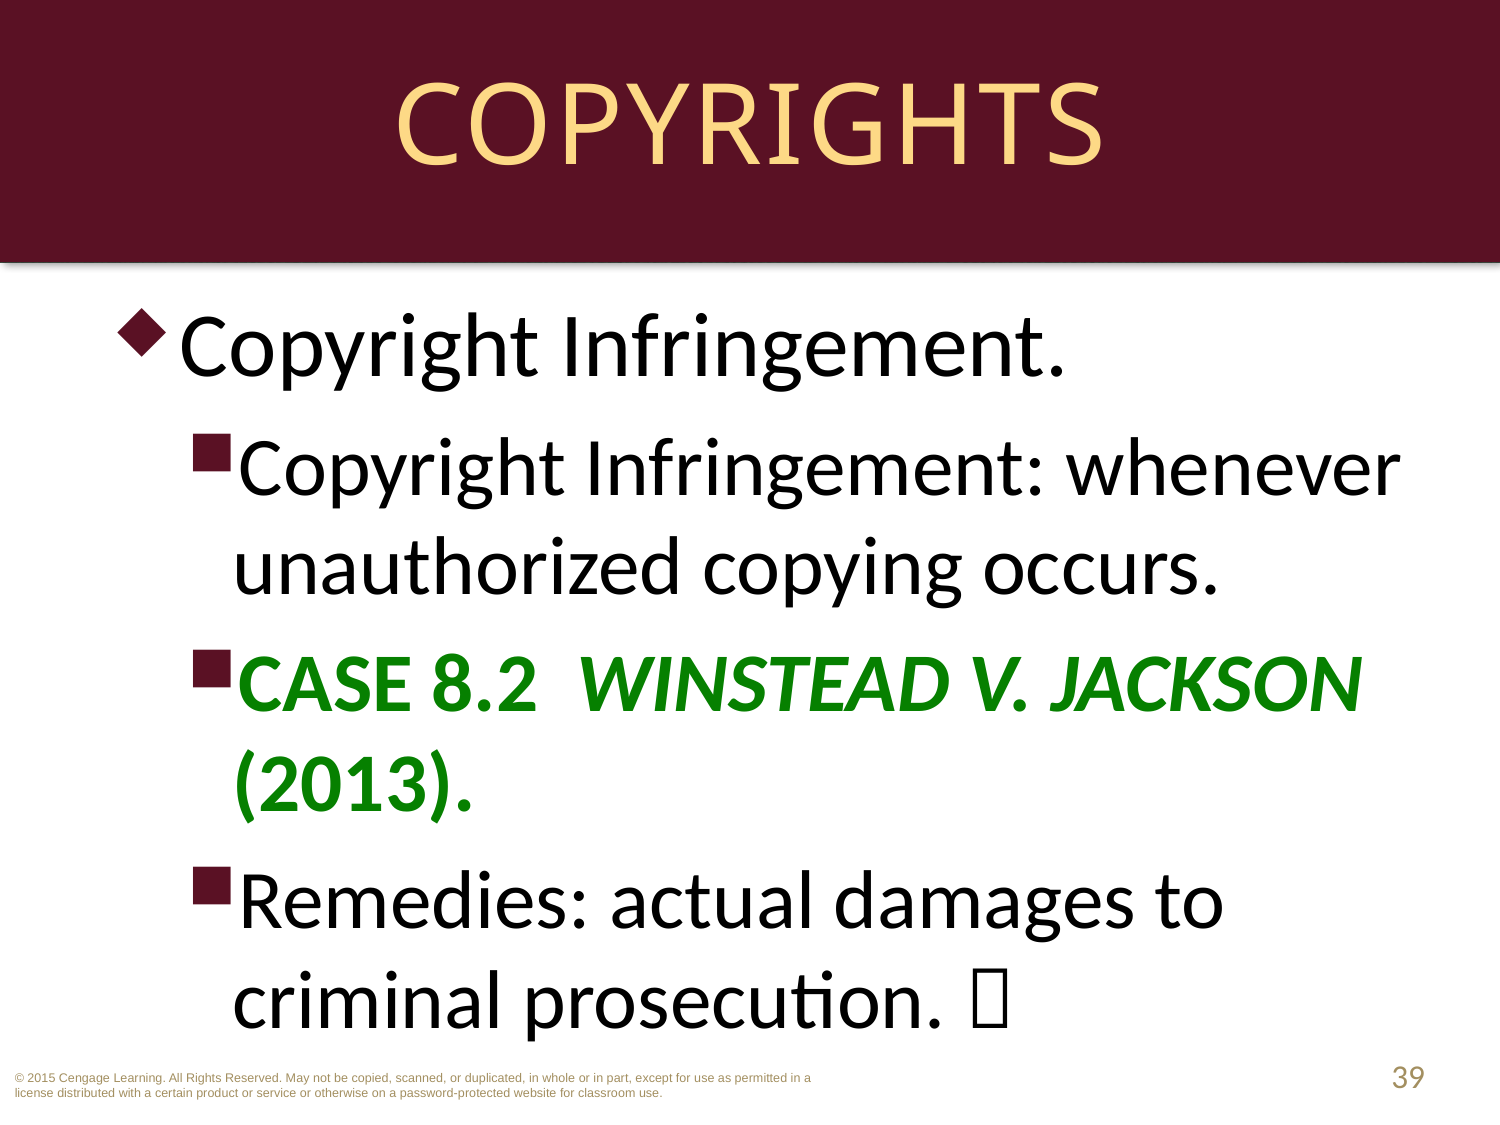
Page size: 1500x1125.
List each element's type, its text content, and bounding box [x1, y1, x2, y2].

title Copyrights [0, 0, 1500, 263]
slide_number 39 [1074, 1051, 1425, 1103]
list Copyright Infringement. Copyright Infringement: whenever unauthorized copying occurs. CASE 8.2 Winstead v. Jackson (2013). Remedies: actual damages to criminal prosecution.  [74, 277, 1500, 1051]
